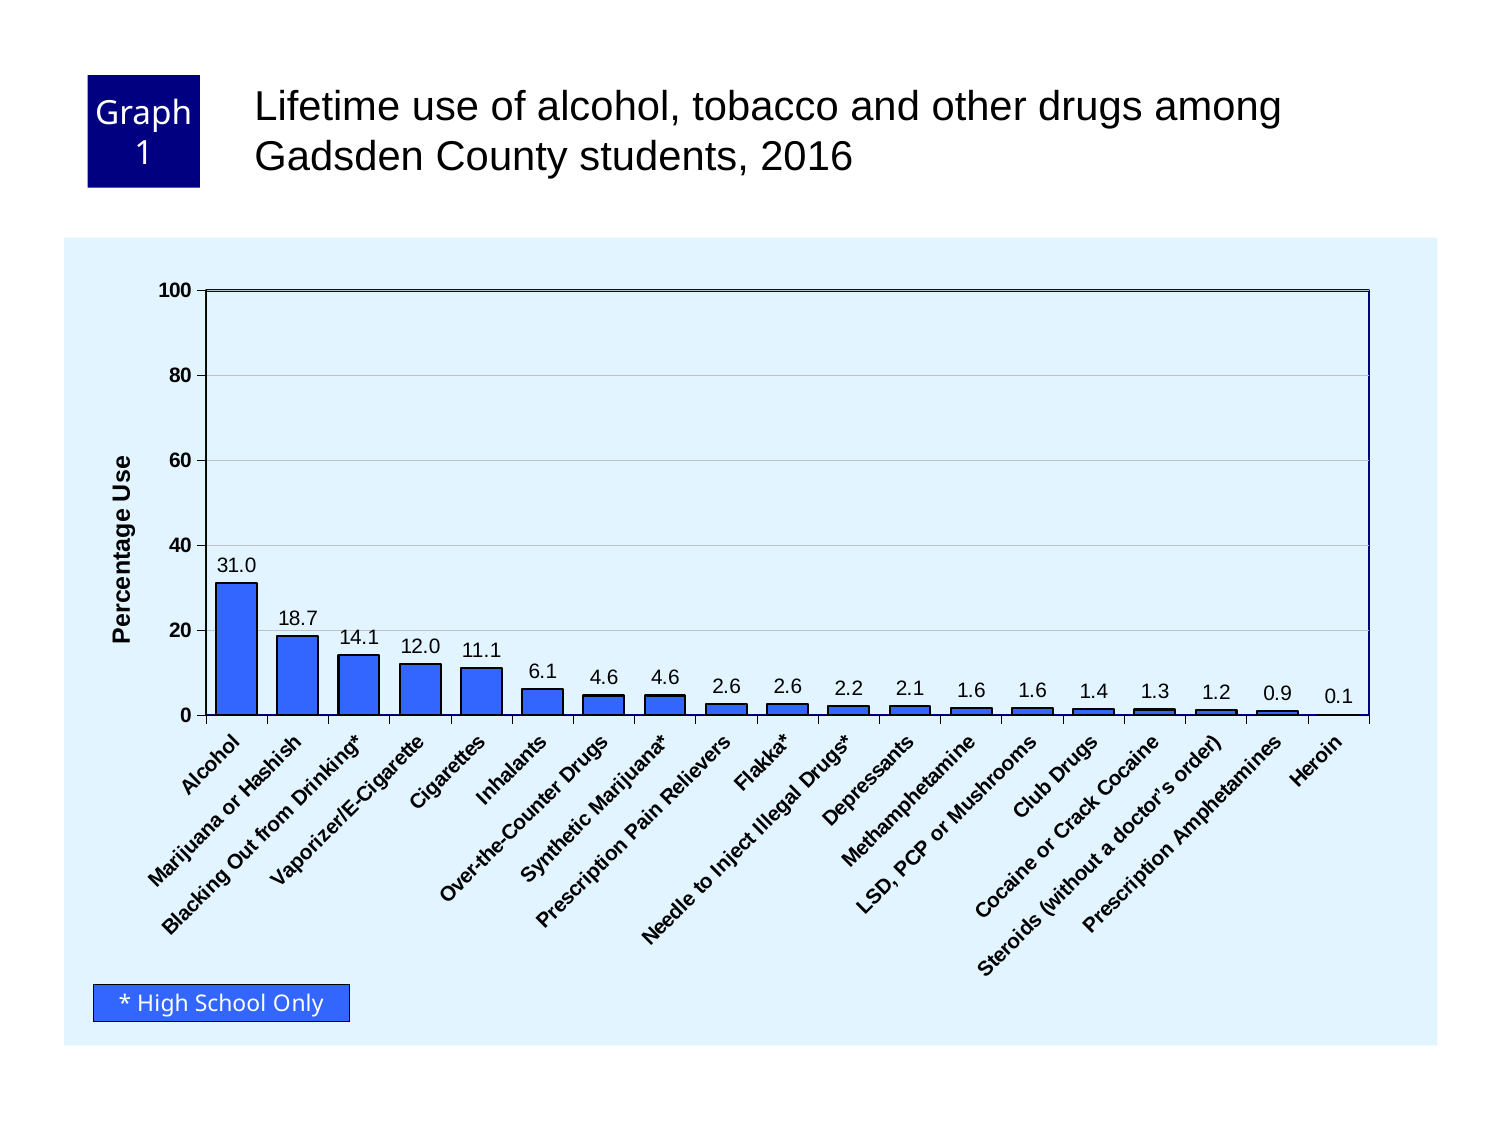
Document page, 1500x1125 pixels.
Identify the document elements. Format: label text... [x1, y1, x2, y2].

text_box Lifetime use of alcohol, tobacco and other drugs among Gadsden County students, 2016 [249, 75, 1438, 200]
text_box Graph 1 [87, 75, 200, 188]
chart [63, 237, 1438, 1046]
